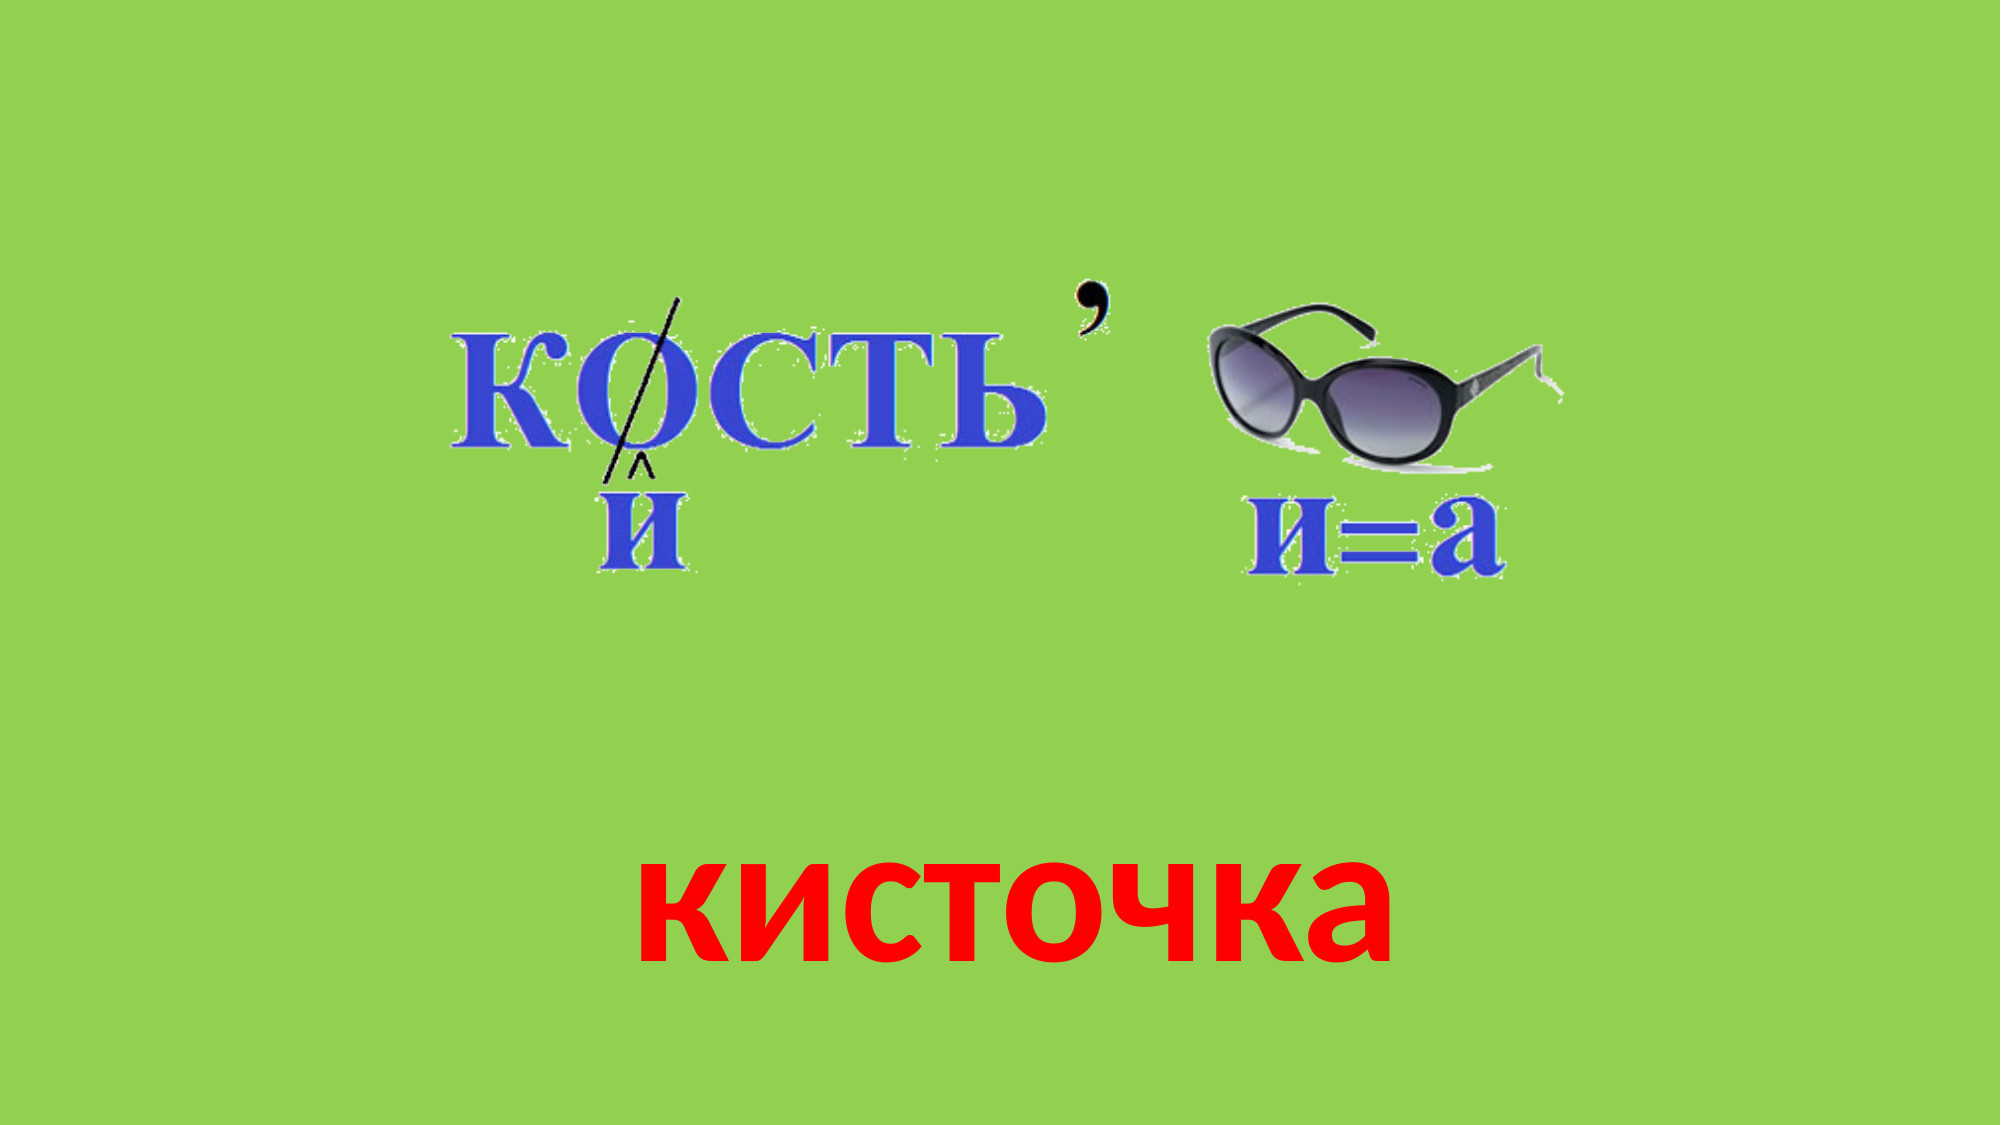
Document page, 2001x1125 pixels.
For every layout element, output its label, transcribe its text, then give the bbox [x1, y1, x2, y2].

text_box кисточка [304, 719, 1727, 1044]
picture [381, 176, 1650, 663]
